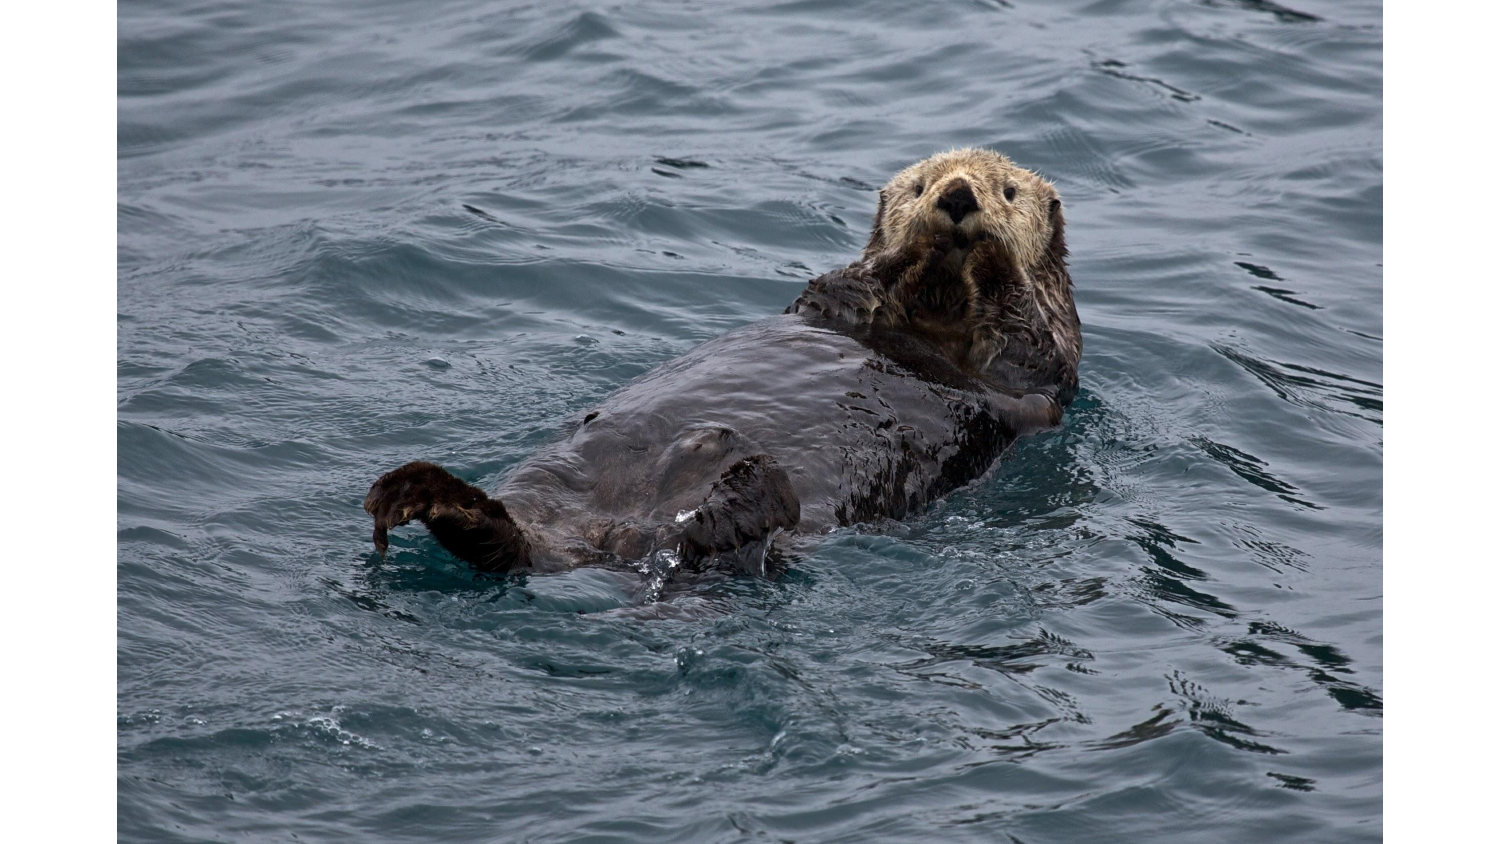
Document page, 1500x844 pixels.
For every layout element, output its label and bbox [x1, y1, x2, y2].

picture [117, 0, 1383, 844]
